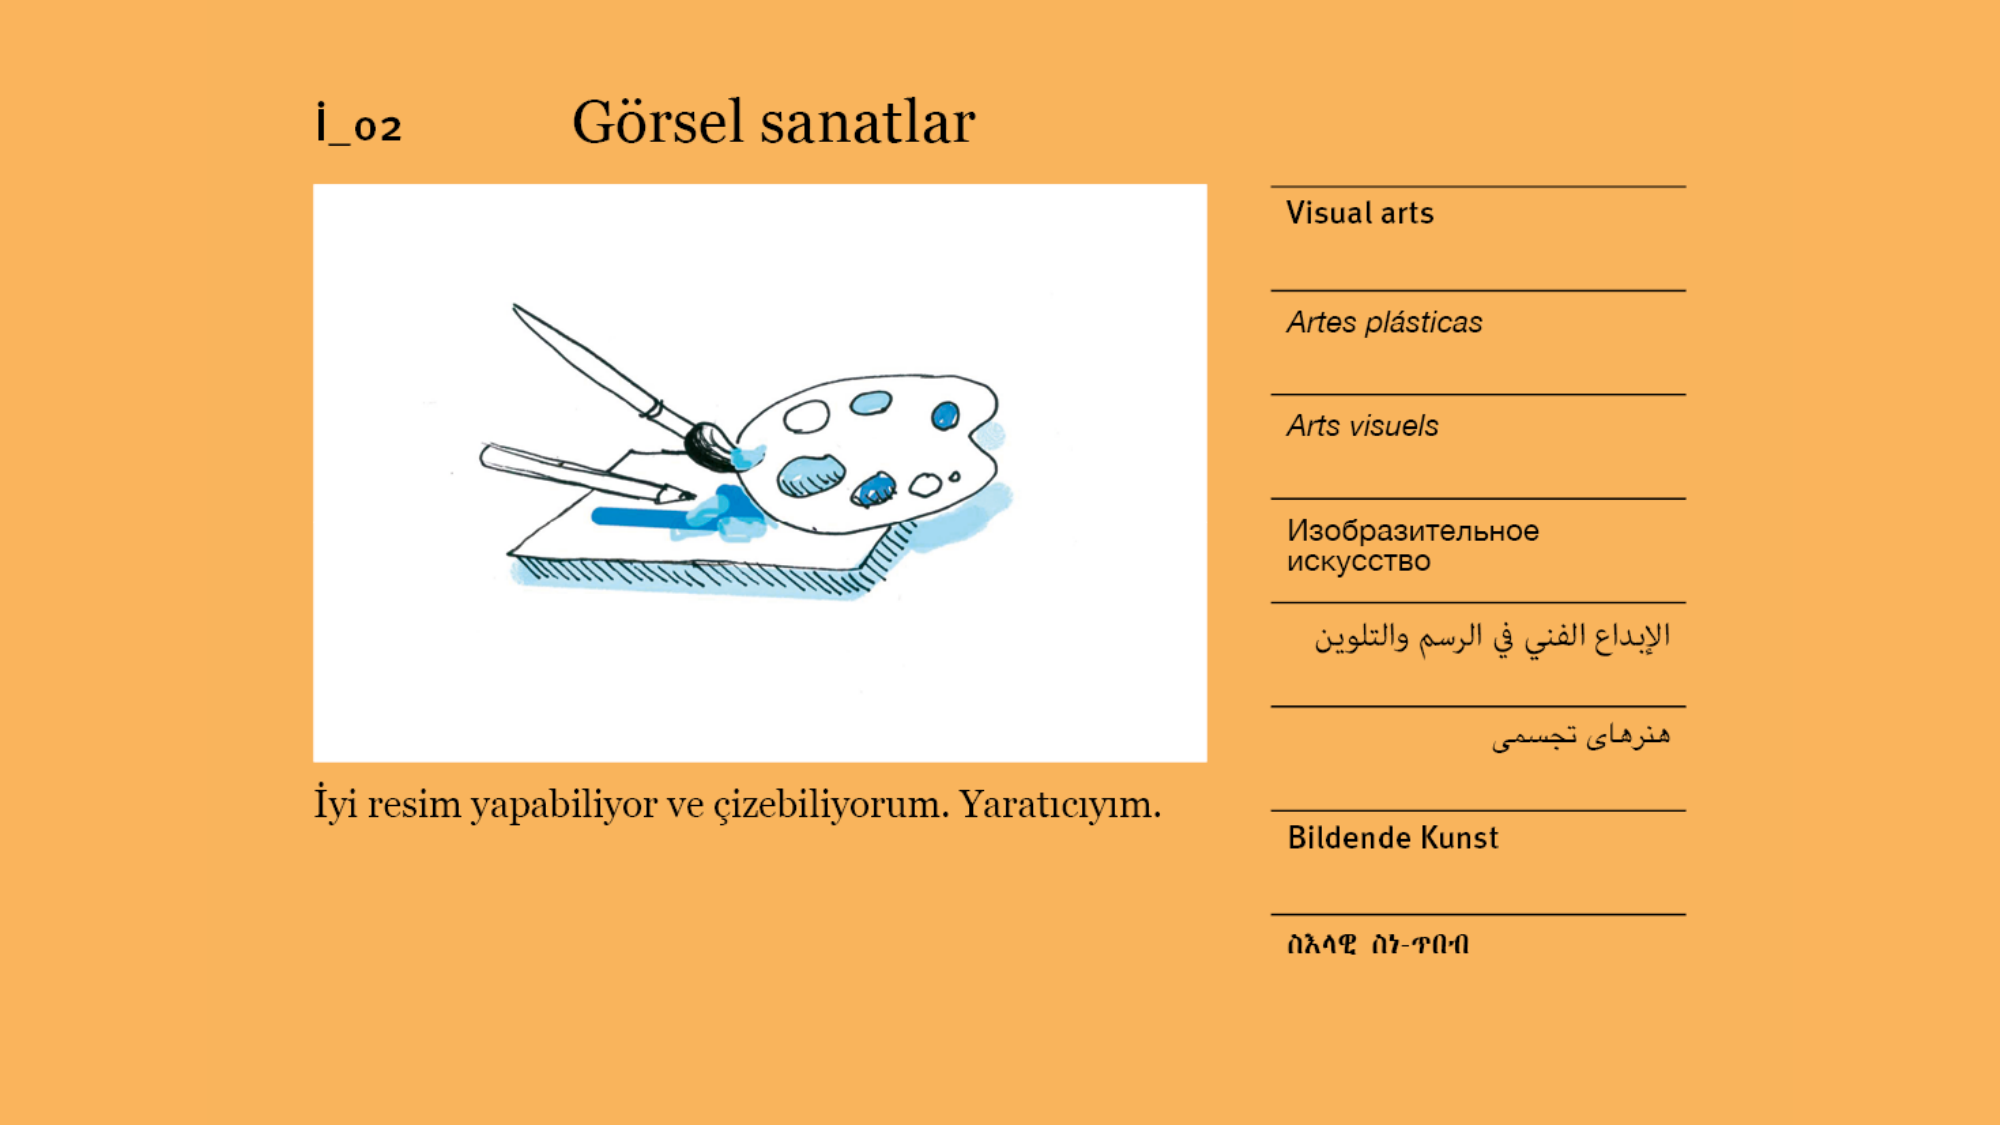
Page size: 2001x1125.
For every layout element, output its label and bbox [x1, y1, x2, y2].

picture [207, 0, 1793, 1125]
